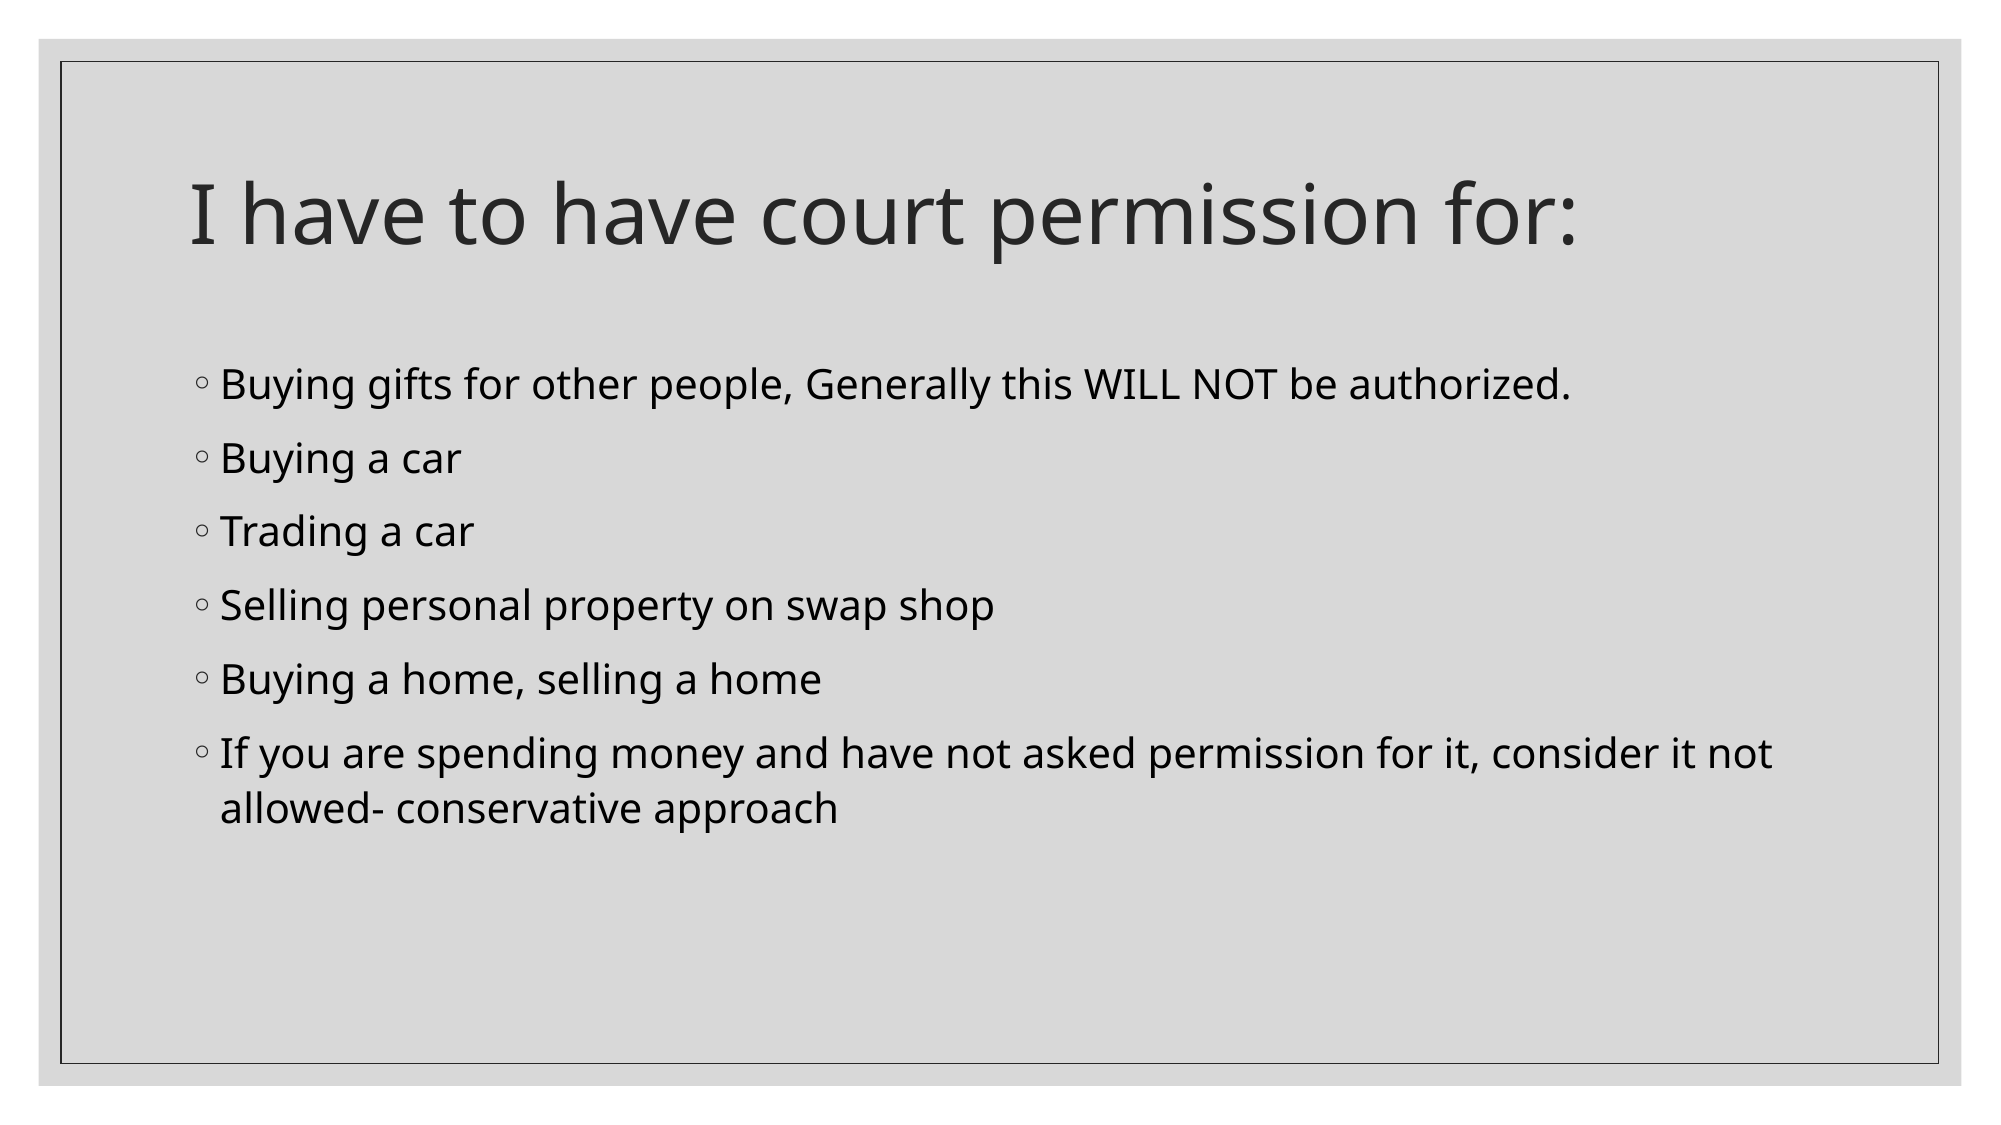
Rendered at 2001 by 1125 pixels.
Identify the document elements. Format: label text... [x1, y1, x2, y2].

title I have to have court permission for: [174, 105, 1825, 331]
list Buying gifts for other people, Generally this WILL NOT be authorized. Buying a car Trading a car Selling personal property on swap shop Buying a home, selling a home If you are spending money and have not asked permission for it, consider it not allowed- conservative approach [174, 345, 1825, 977]
